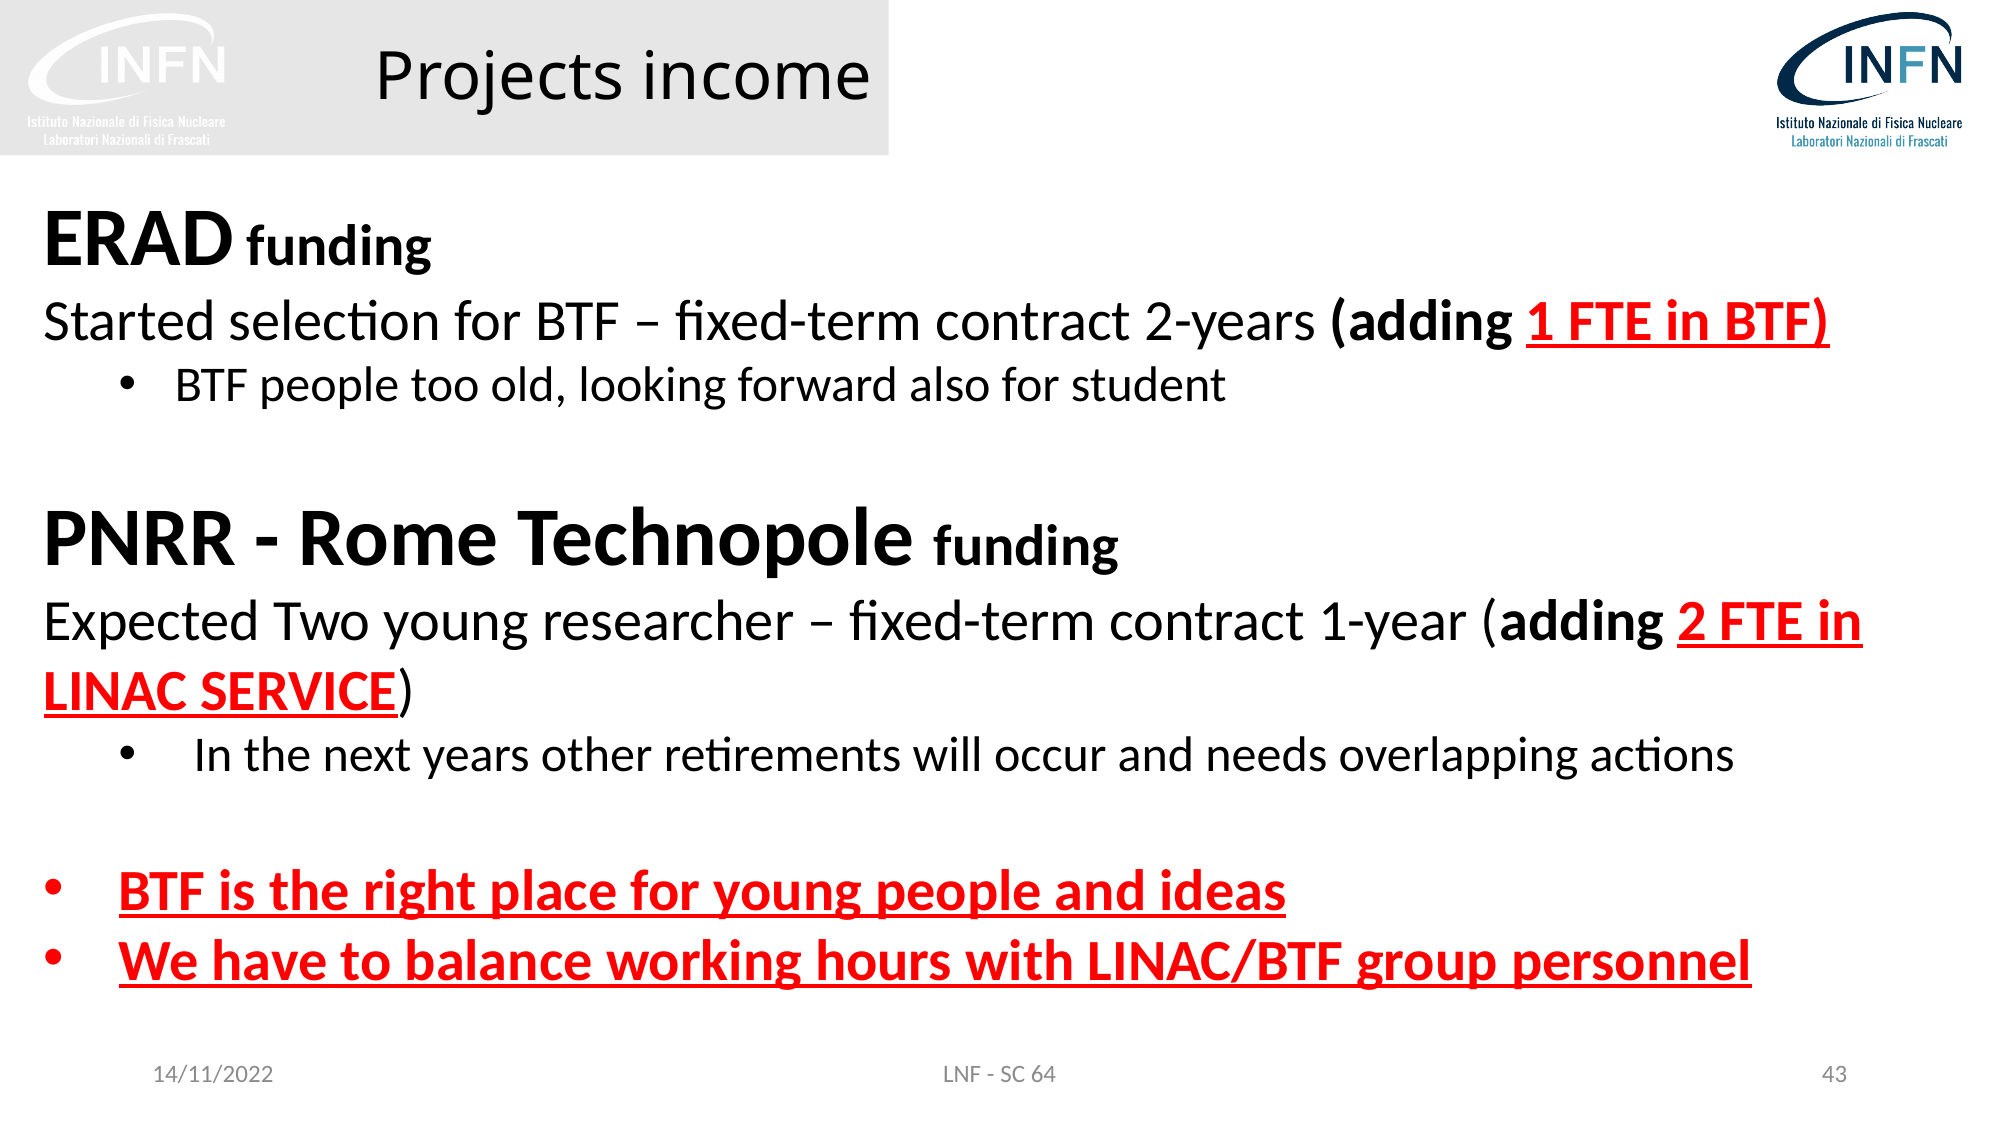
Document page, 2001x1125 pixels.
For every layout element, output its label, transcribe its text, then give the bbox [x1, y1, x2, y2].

footer LNF - SC 64 [662, 1042, 1338, 1103]
text_box ERAD funding Started selection for BTF – fixed-term contract 2-years (adding 1 FTE in BTF) BTF people too old, looking forward also for student PNRR - Rome Technopole funding Expected Two young researcher – fixed-term contract 1-year (adding 2 FTE in LINAC SERVICE) In the next years other retirements will occur and needs overlapping actions BTF is the right place for young people and ideas We have to balance working hours with LINAC/BTF group personnel [28, 174, 1954, 1000]
slide_number 43 [1412, 1042, 1863, 1103]
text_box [0, 0, 889, 156]
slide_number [137, 1042, 588, 1103]
picture [1777, 12, 1962, 147]
